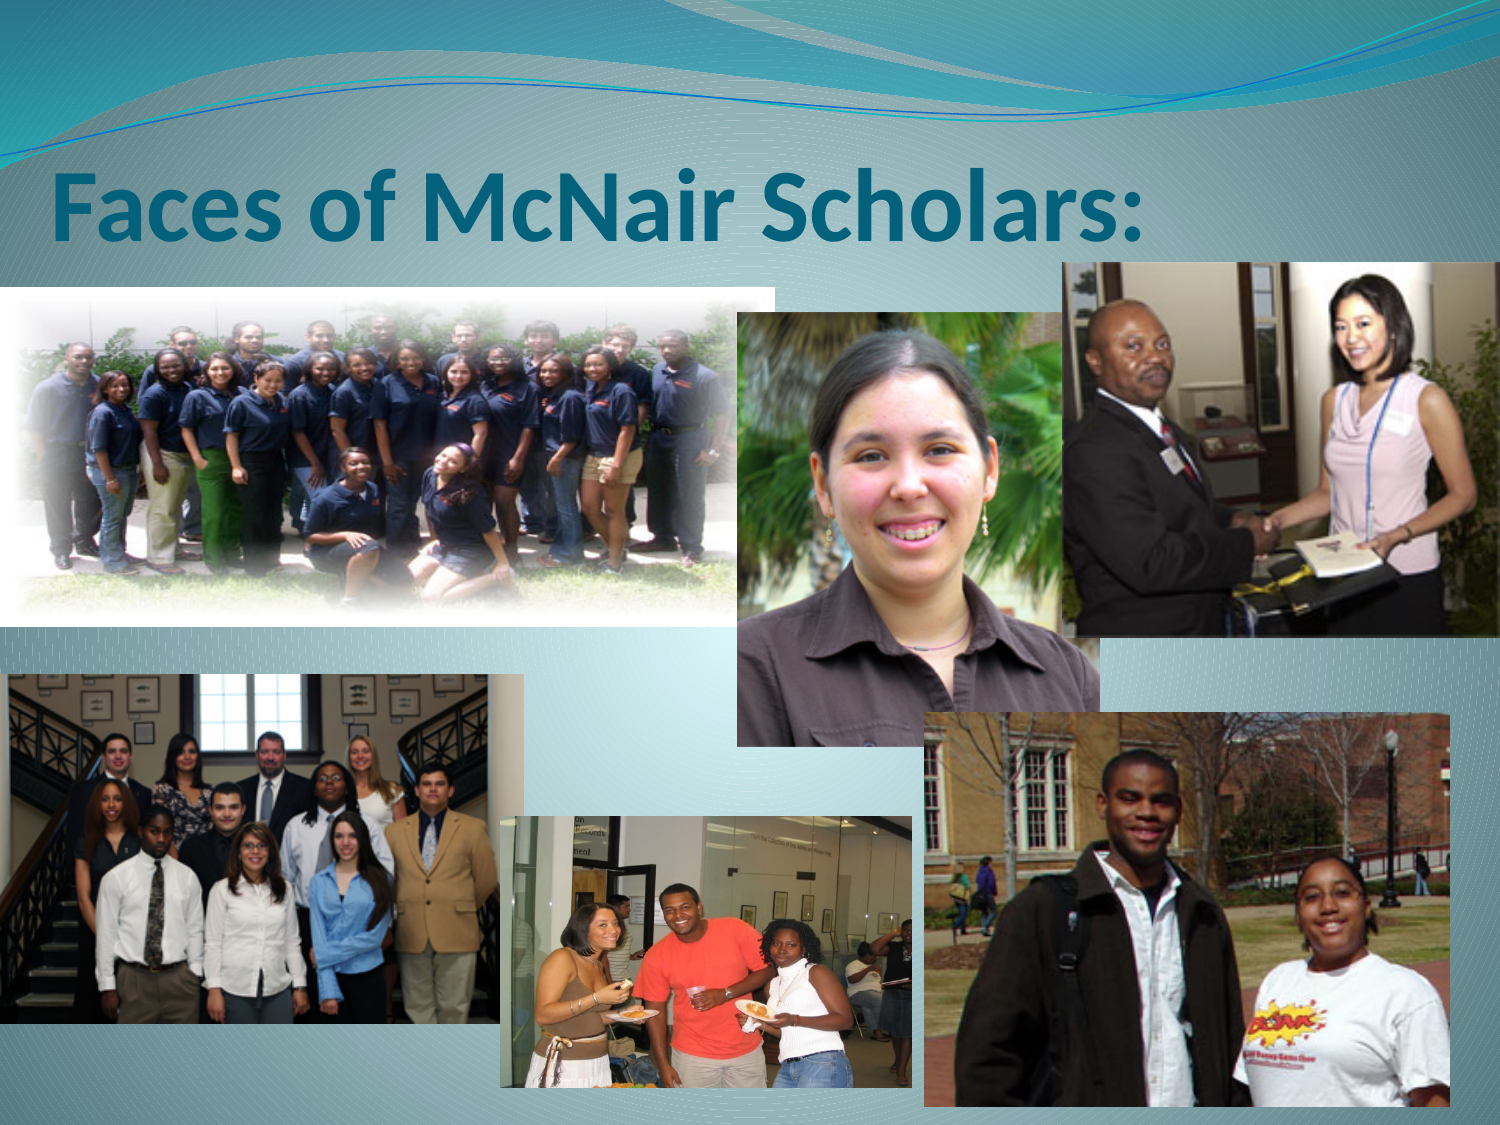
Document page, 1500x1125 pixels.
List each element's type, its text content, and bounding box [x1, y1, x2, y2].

picture [0, 674, 912, 1088]
picture [0, 287, 1451, 1107]
picture [1062, 262, 1500, 638]
title Faces of McNair Scholars: [50, 75, 1400, 263]
